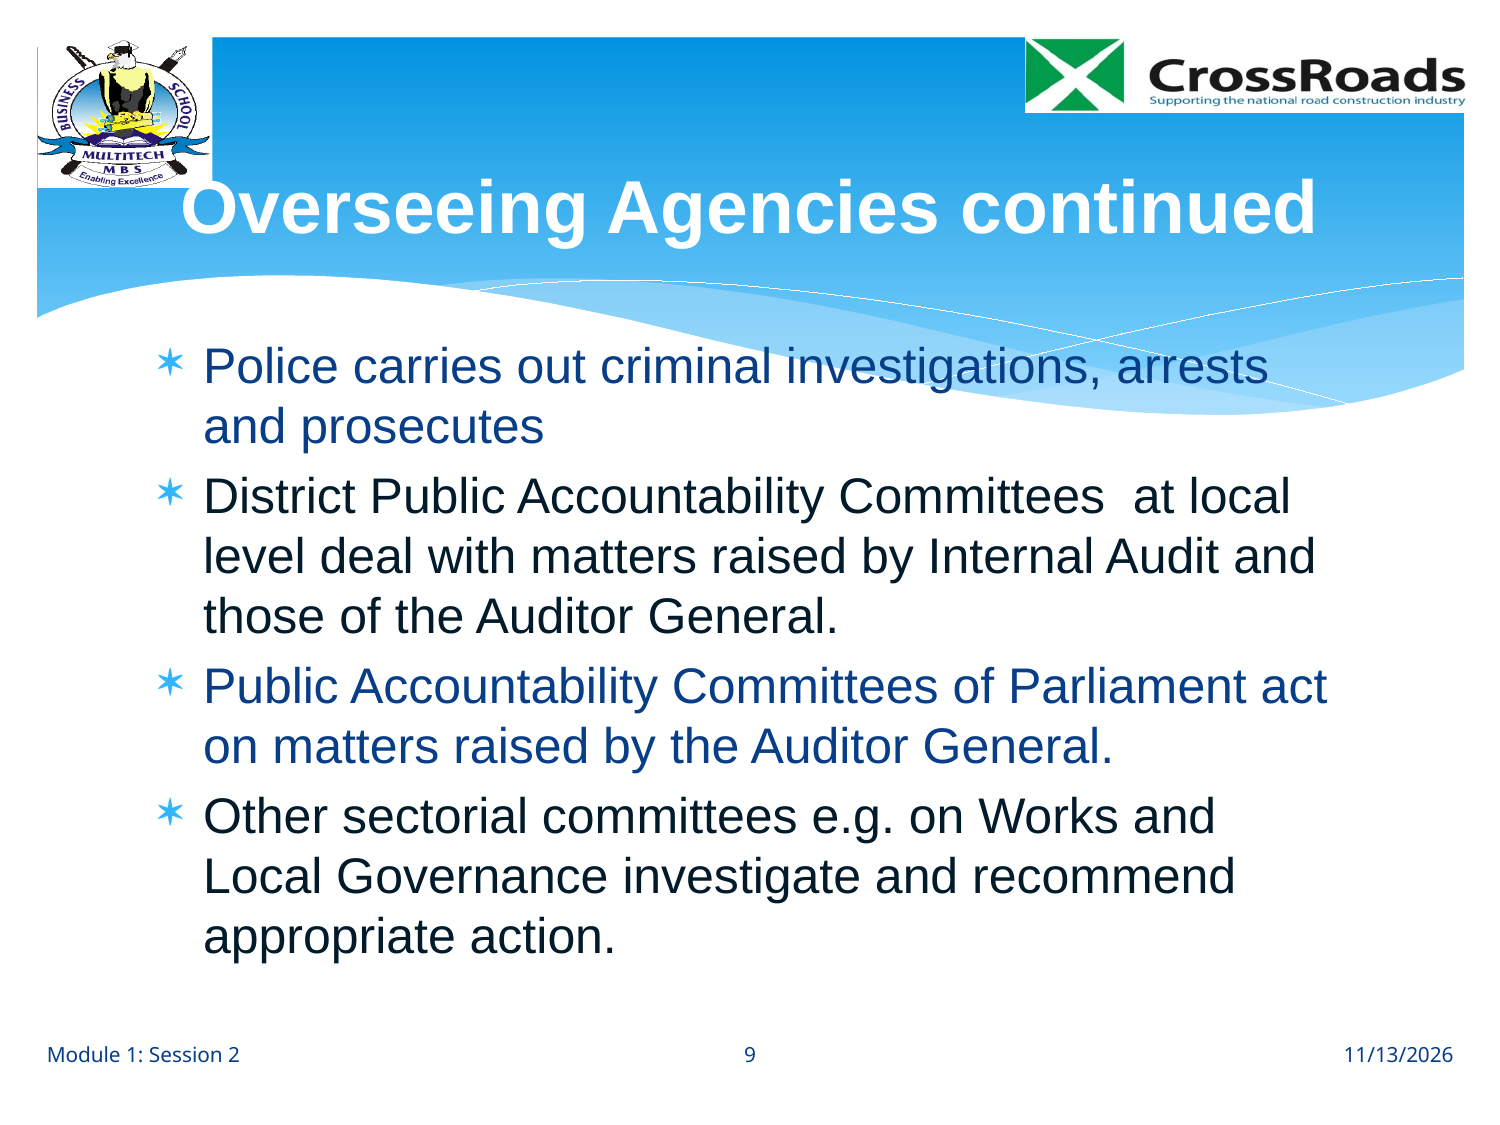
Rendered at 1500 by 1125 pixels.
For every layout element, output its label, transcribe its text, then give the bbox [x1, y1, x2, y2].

picture [1026, 37, 1467, 113]
footer Module 1: Session 2 [31, 1025, 653, 1086]
title Overseeing Agencies continued [75, 55, 1425, 261]
list Police carries out criminal investigations, arrests and prosecutes District Public Accountability Committees at local level deal with matters raised by Internal Audit and those of the Auditor General. Public Accountability Committees of Parliament act on matters raised by the Auditor General. Other sectorial committees e.g. on Works and Local Governance investigate and recommend appropriate action. [143, 326, 1359, 1005]
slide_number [847, 1025, 1469, 1086]
slide_number 9 [654, 1025, 846, 1086]
